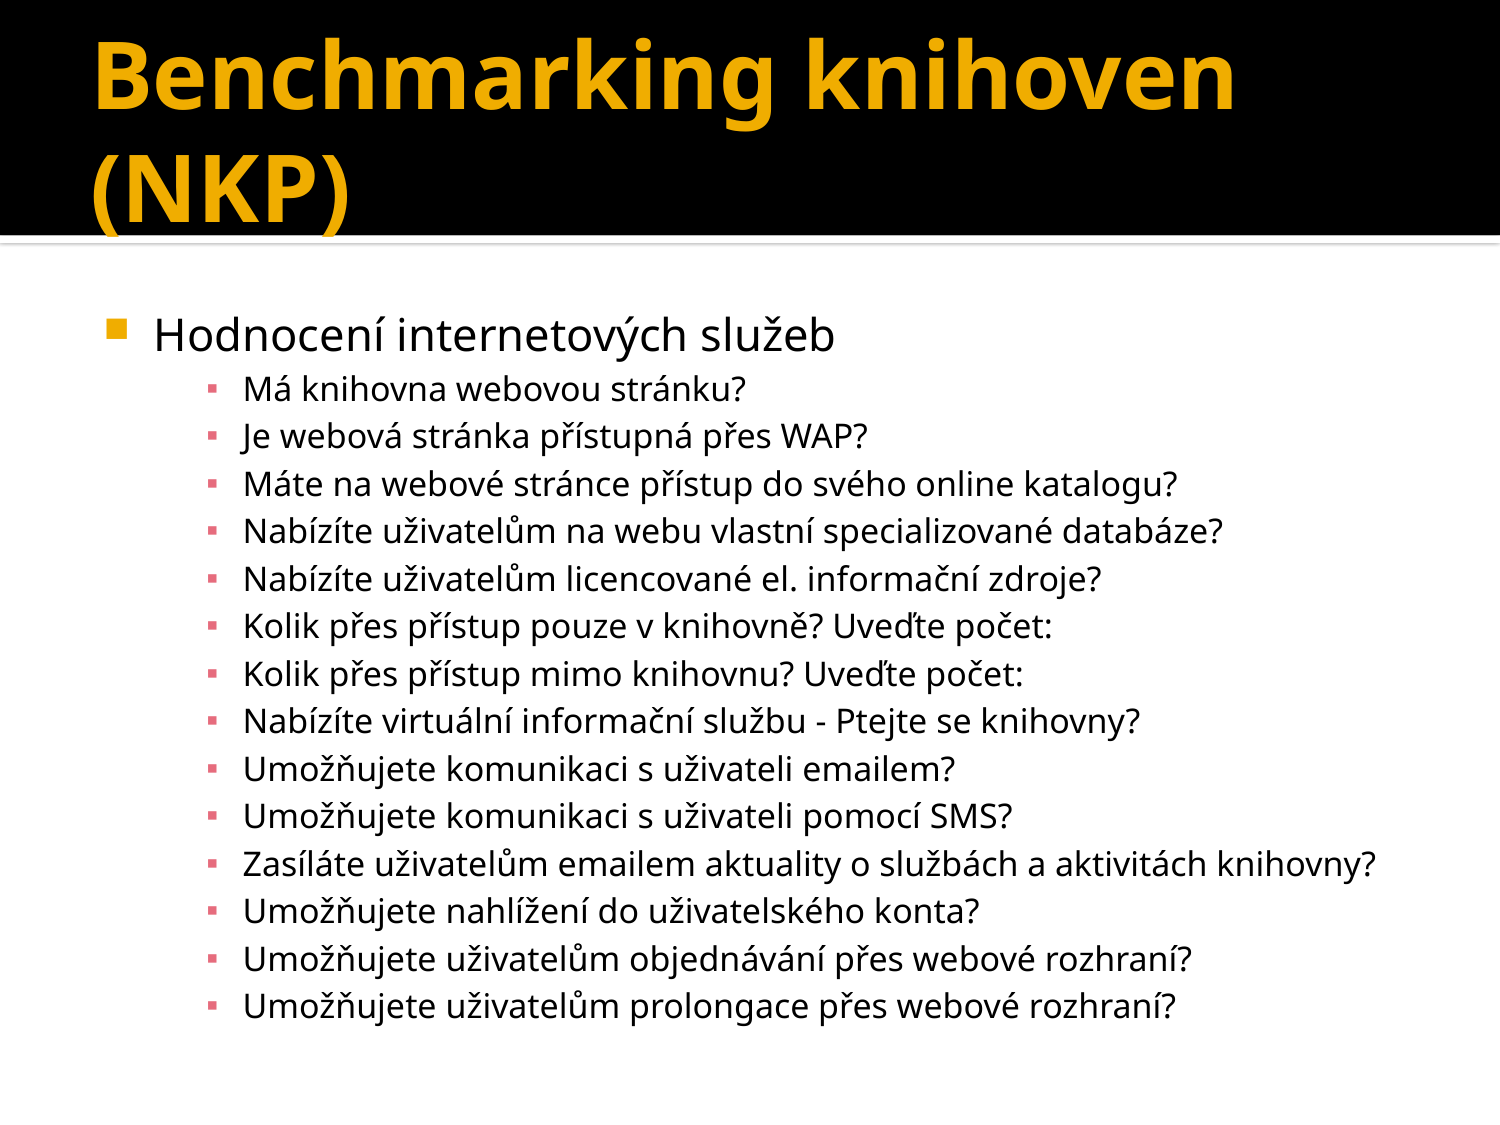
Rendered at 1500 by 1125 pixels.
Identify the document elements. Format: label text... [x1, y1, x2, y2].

list Hodnocení internetových služeb Má knihovna webovou stránku? Je webová stránka přístupná přes WAP? Máte na webové stránce přístup do svého online katalogu? Nabízíte uživatelům na webu vlastní specializované databáze? Nabízíte uživatelům licencované el. informační zdroje? Kolik přes přístup pouze v knihovně? Uveďte počet: Kolik přes přístup mimo knihovnu? Uveďte počet: Nabízíte virtuální informační službu - Ptejte se knihovny? Umožňujete komunikaci s uživateli emailem? Umožňujete komunikaci s uživateli pomocí SMS? Zasíláte uživatelům emailem aktuality o službách a aktivitách knihovny? Umožňujete nahlížení do uživatelského konta? Umožňujete uživatelům objednávání přes webové rozhraní? Umožňujete uživatelům prolongace přes webové rozhraní? [75, 291, 1425, 1050]
title Benchmarking knihoven (NKP) [75, 25, 1425, 231]
